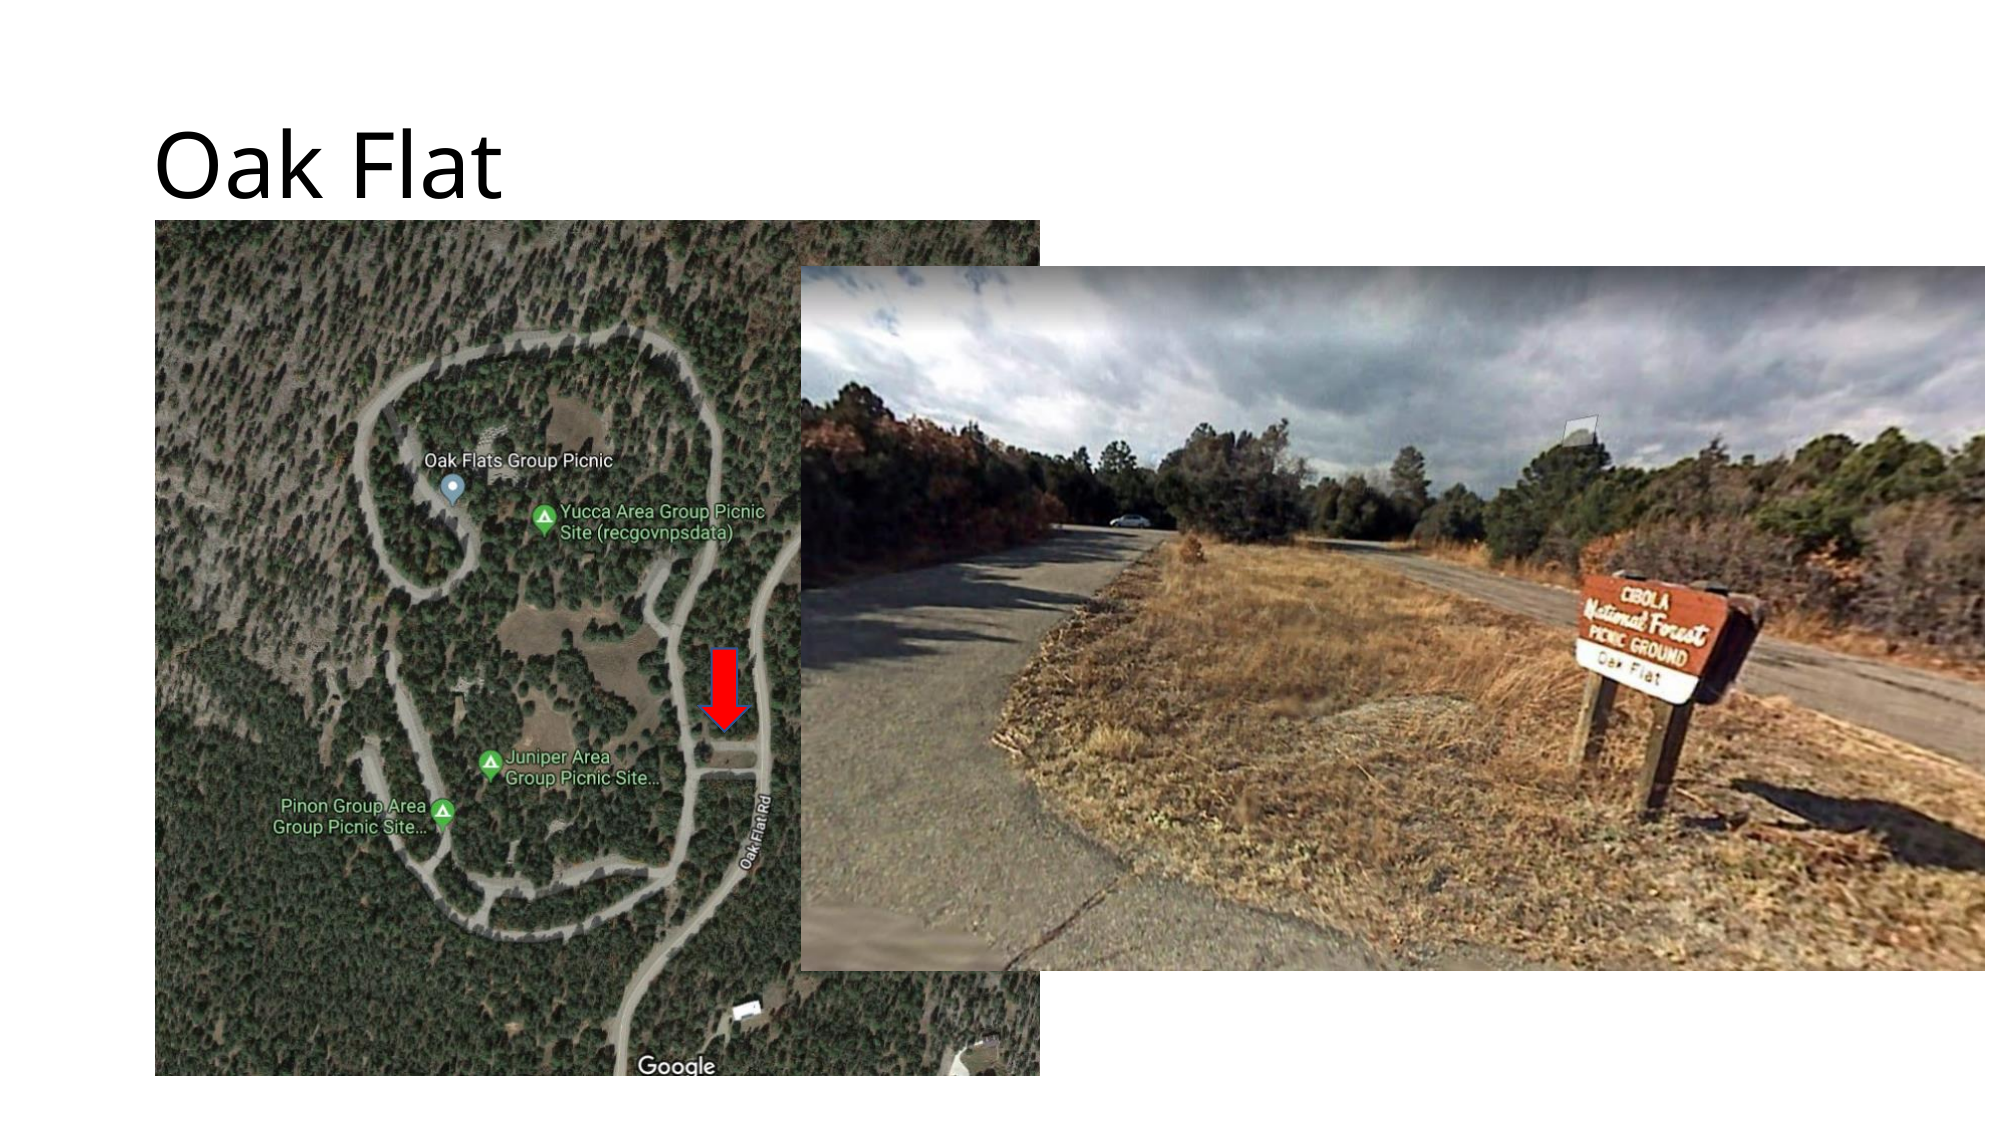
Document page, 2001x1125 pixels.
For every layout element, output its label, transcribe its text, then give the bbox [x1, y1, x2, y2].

picture [155, 220, 1985, 1076]
title Oak Flat [137, 59, 1863, 278]
